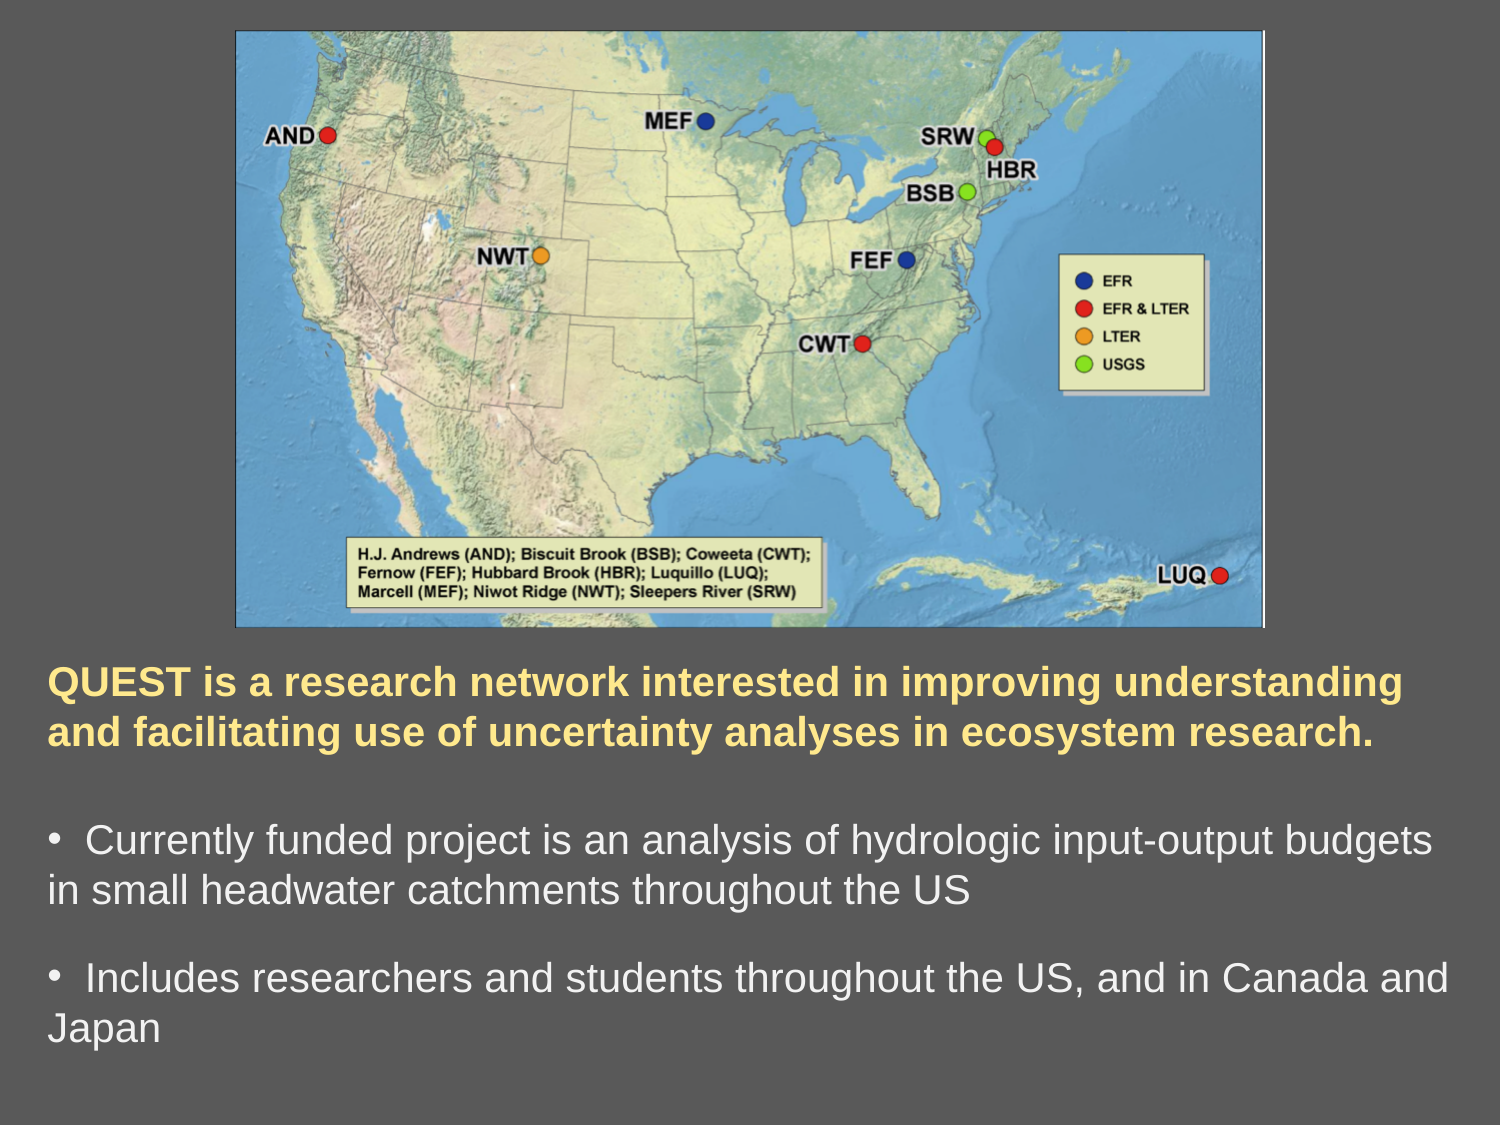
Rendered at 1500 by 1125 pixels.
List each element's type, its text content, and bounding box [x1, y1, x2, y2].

text_box QUEST is a research network interested in improving understanding and facilitating use of uncertainty analyses in ecosystem research. [32, 647, 1468, 762]
text_box Currently funded project is an analysis of hydrologic input-output budgets in small headwater catchments throughout the US Includes researchers and students throughout the US, and in Canada and Japan [32, 805, 1468, 1058]
picture [234, 29, 1266, 629]
